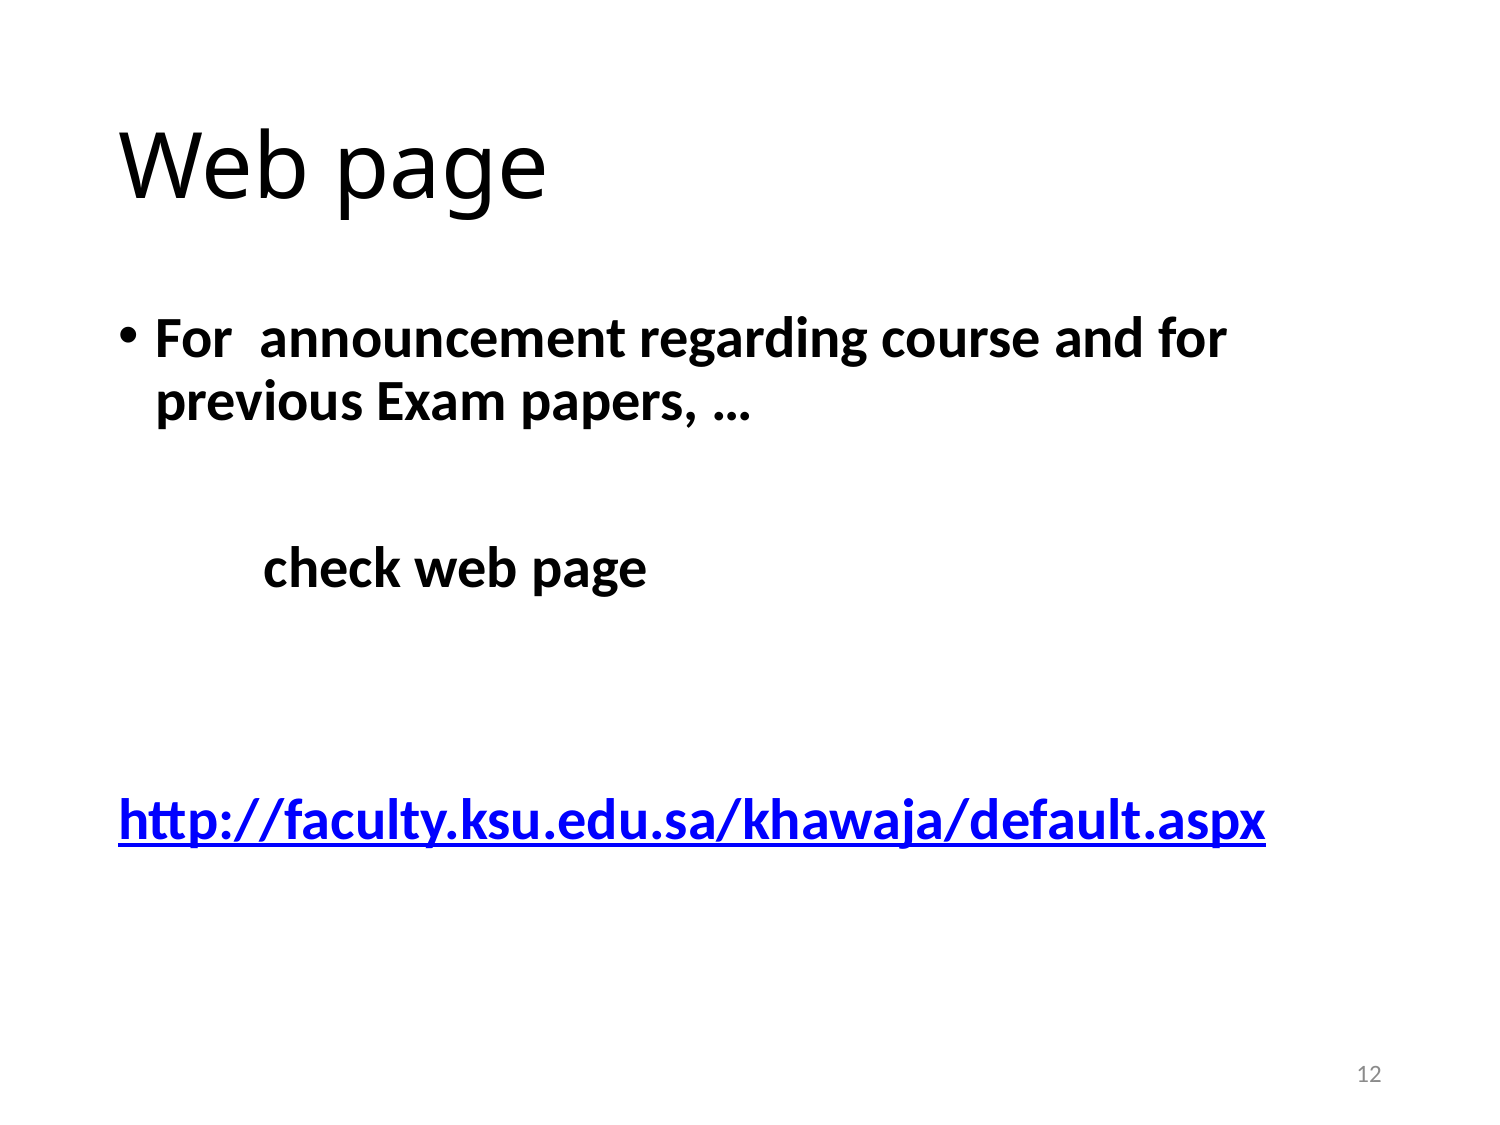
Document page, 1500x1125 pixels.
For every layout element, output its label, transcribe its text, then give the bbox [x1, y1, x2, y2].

list For announcement regarding course and for previous Exam papers, … check web page http://faculty.ksu.edu.sa/khawaja/default.aspx [103, 299, 1397, 1014]
title Web page [103, 59, 1397, 278]
slide_number 12 [1059, 1042, 1397, 1103]
